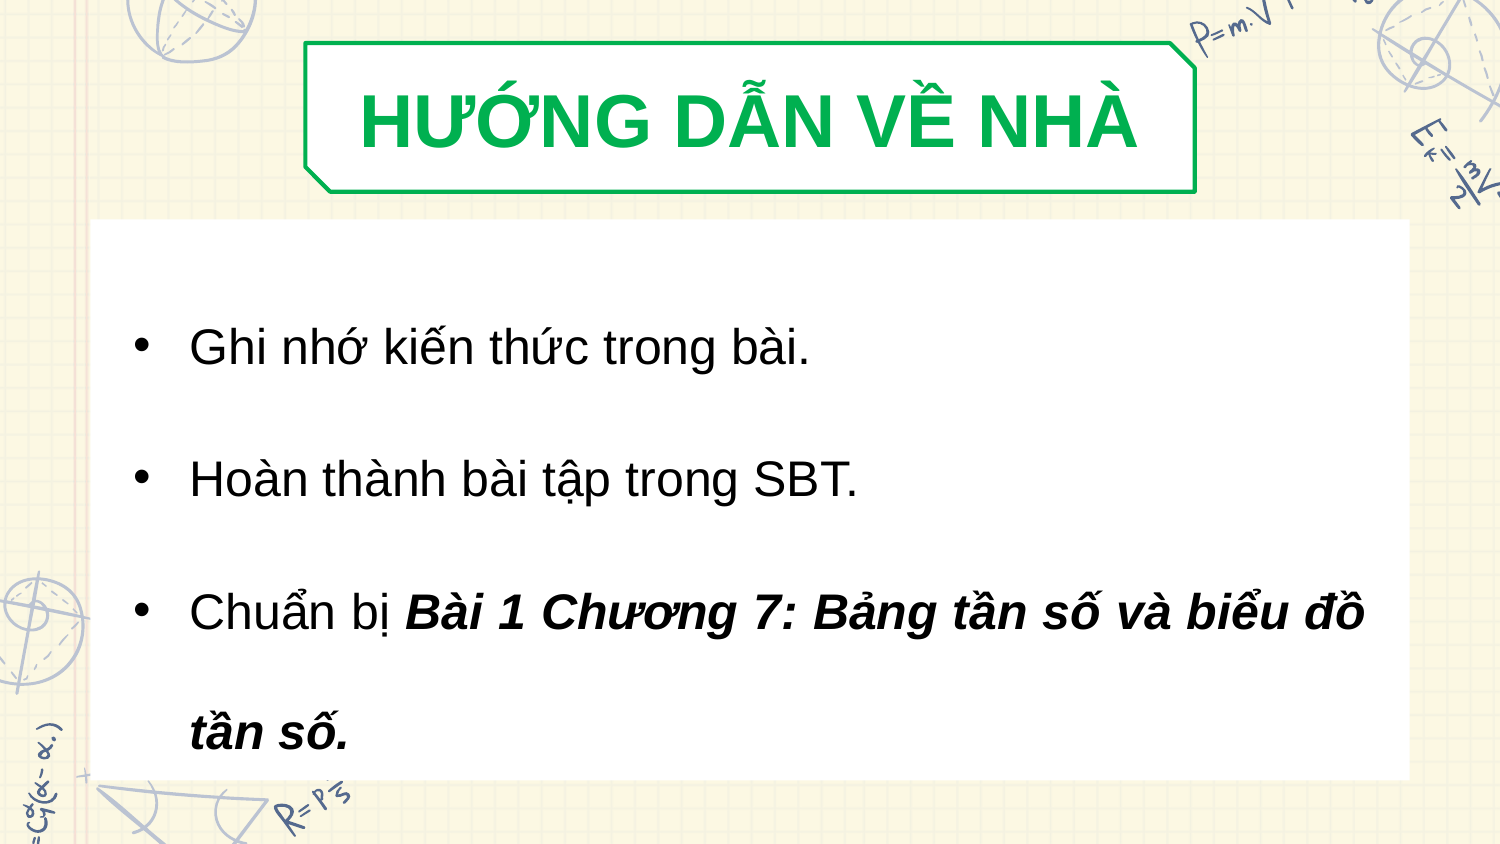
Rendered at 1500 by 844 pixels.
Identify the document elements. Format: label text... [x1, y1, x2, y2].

text_box Ghi nhớ kiến thức trong bài. Hoàn thành bài tập trong SBT. Chuẩn bị Bài 1 Chương 7: Bảng tần số và biểu đồ tần số. [118, 246, 1382, 767]
text_box HƯỚNG DẪN VỀ NHÀ [303, 40, 1197, 194]
text_box [88, 217, 1412, 783]
